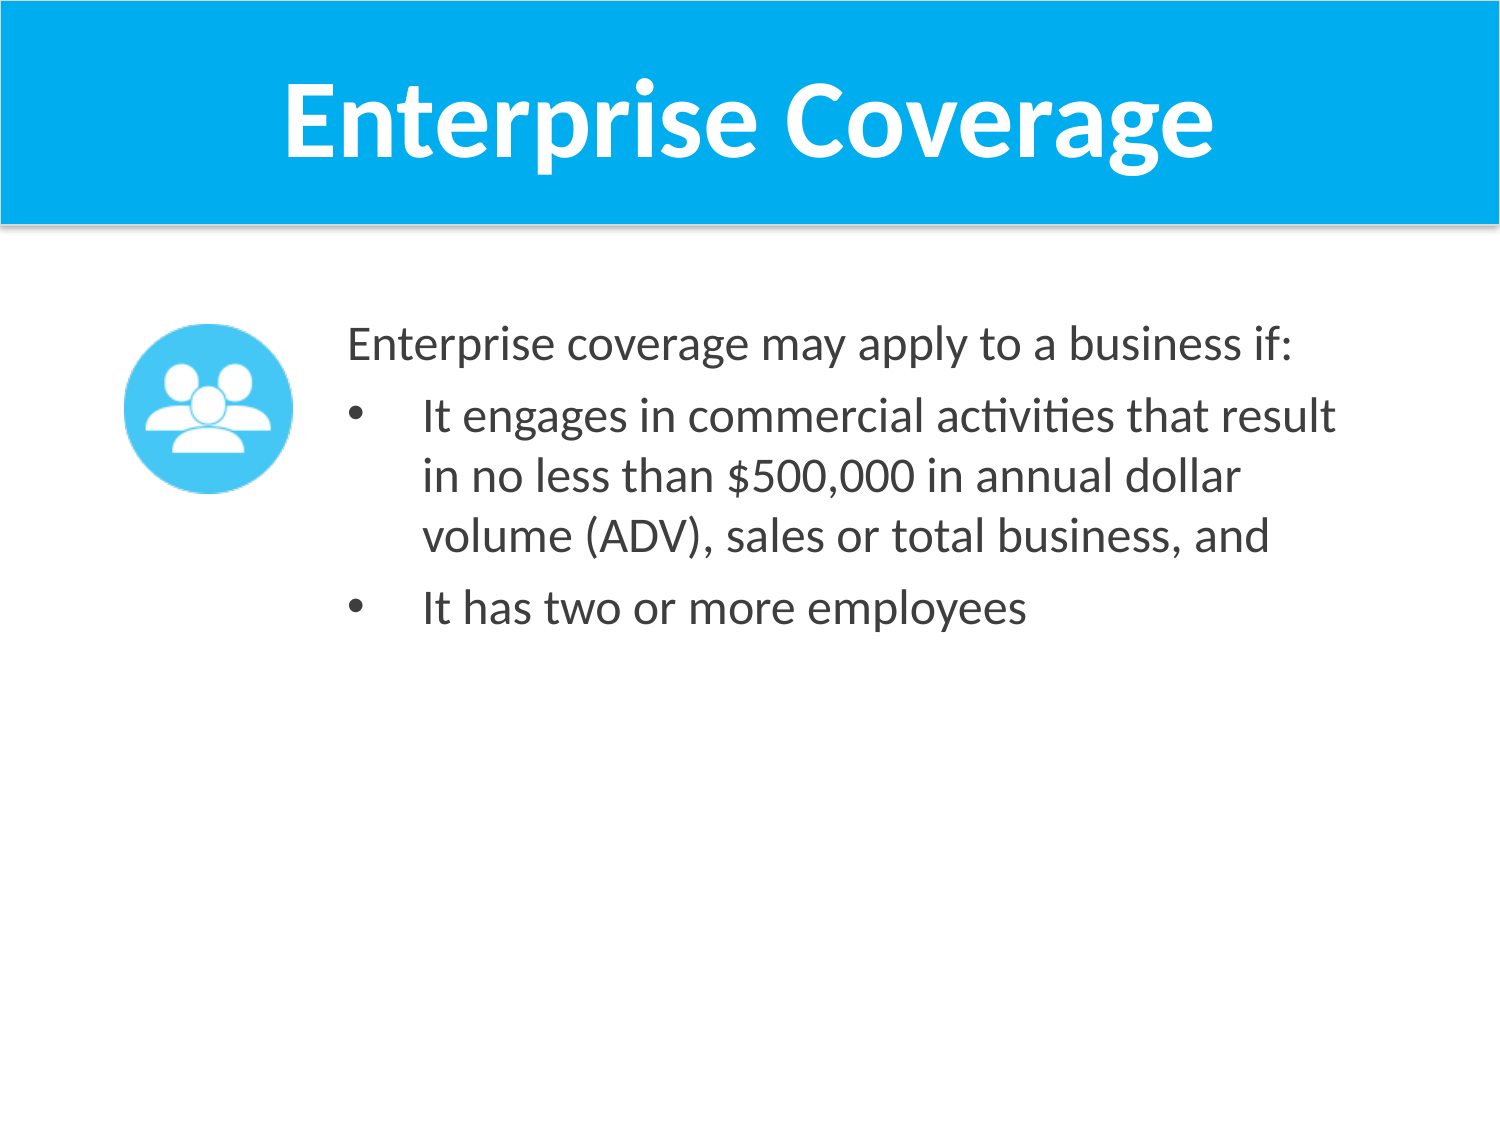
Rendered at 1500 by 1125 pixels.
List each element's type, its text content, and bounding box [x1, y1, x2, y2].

text_box [0, 0, 1500, 226]
text_box Enterprise Coverage [74, 0, 1425, 225]
text_box Enterprise coverage may apply to a business if: It engages in commercial activities that result in no less than $500,000 in annual dollar volume (ADV), sales or total business, and It has two or more employees [332, 302, 1391, 643]
picture [123, 324, 293, 494]
